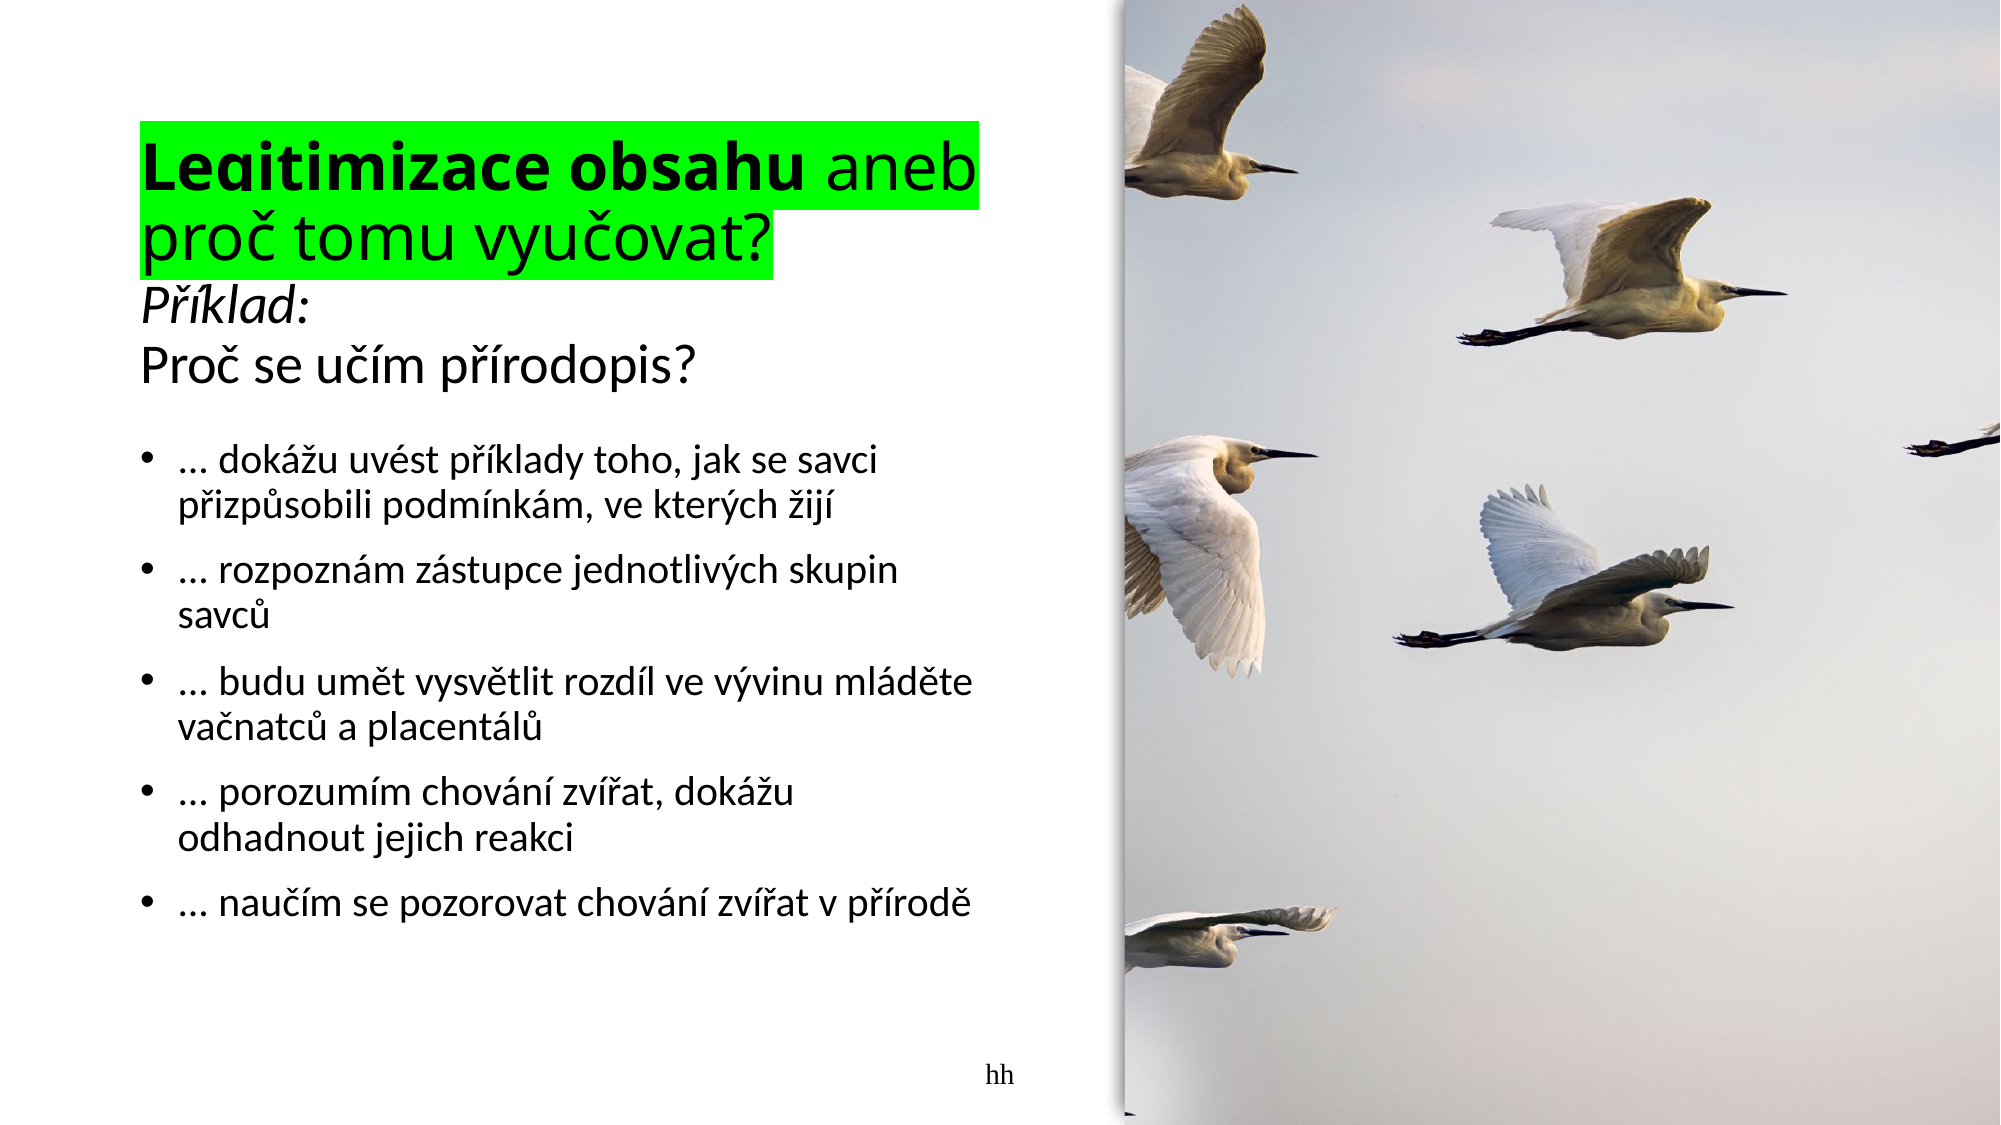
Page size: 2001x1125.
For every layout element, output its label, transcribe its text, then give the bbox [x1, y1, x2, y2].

picture [1124, 0, 2000, 1125]
footer hh [662, 1042, 1124, 1103]
list ... dokážu uvést příklady toho, jak se savci přizpůsobili podmínkám, ve kterých žijí ... rozpoznám zástupce jednotlivých skupin savců ... budu umět vysvětlit rozdíl ve vývinu mláděte vačnatců a placentálů ... porozumím chování zvířat, dokážu odhadnout jejich reakci ... naučím se pozorovat chování zvířat v přírodě [124, 405, 1000, 1024]
title Legitimizace obsahu aneb proč tomu vyučovat? Příklad: Proč se učím přírodopis? [124, 125, 1000, 405]
